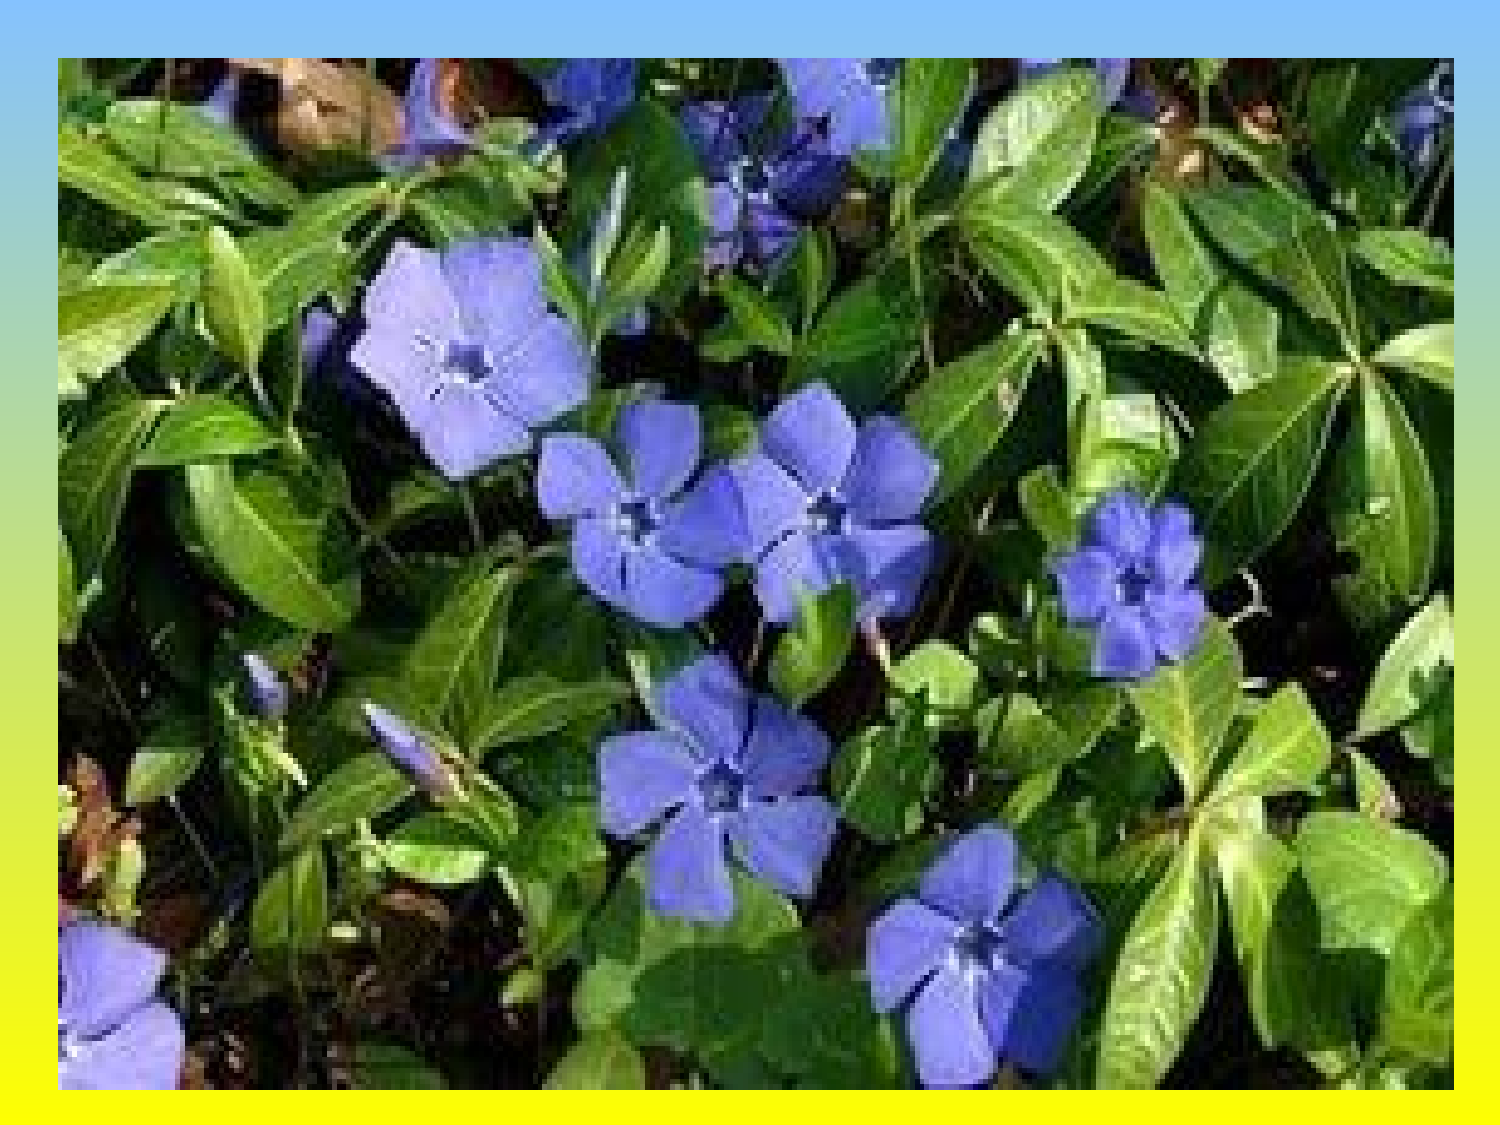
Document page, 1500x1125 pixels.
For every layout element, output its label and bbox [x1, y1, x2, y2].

list [58, 58, 1454, 1091]
